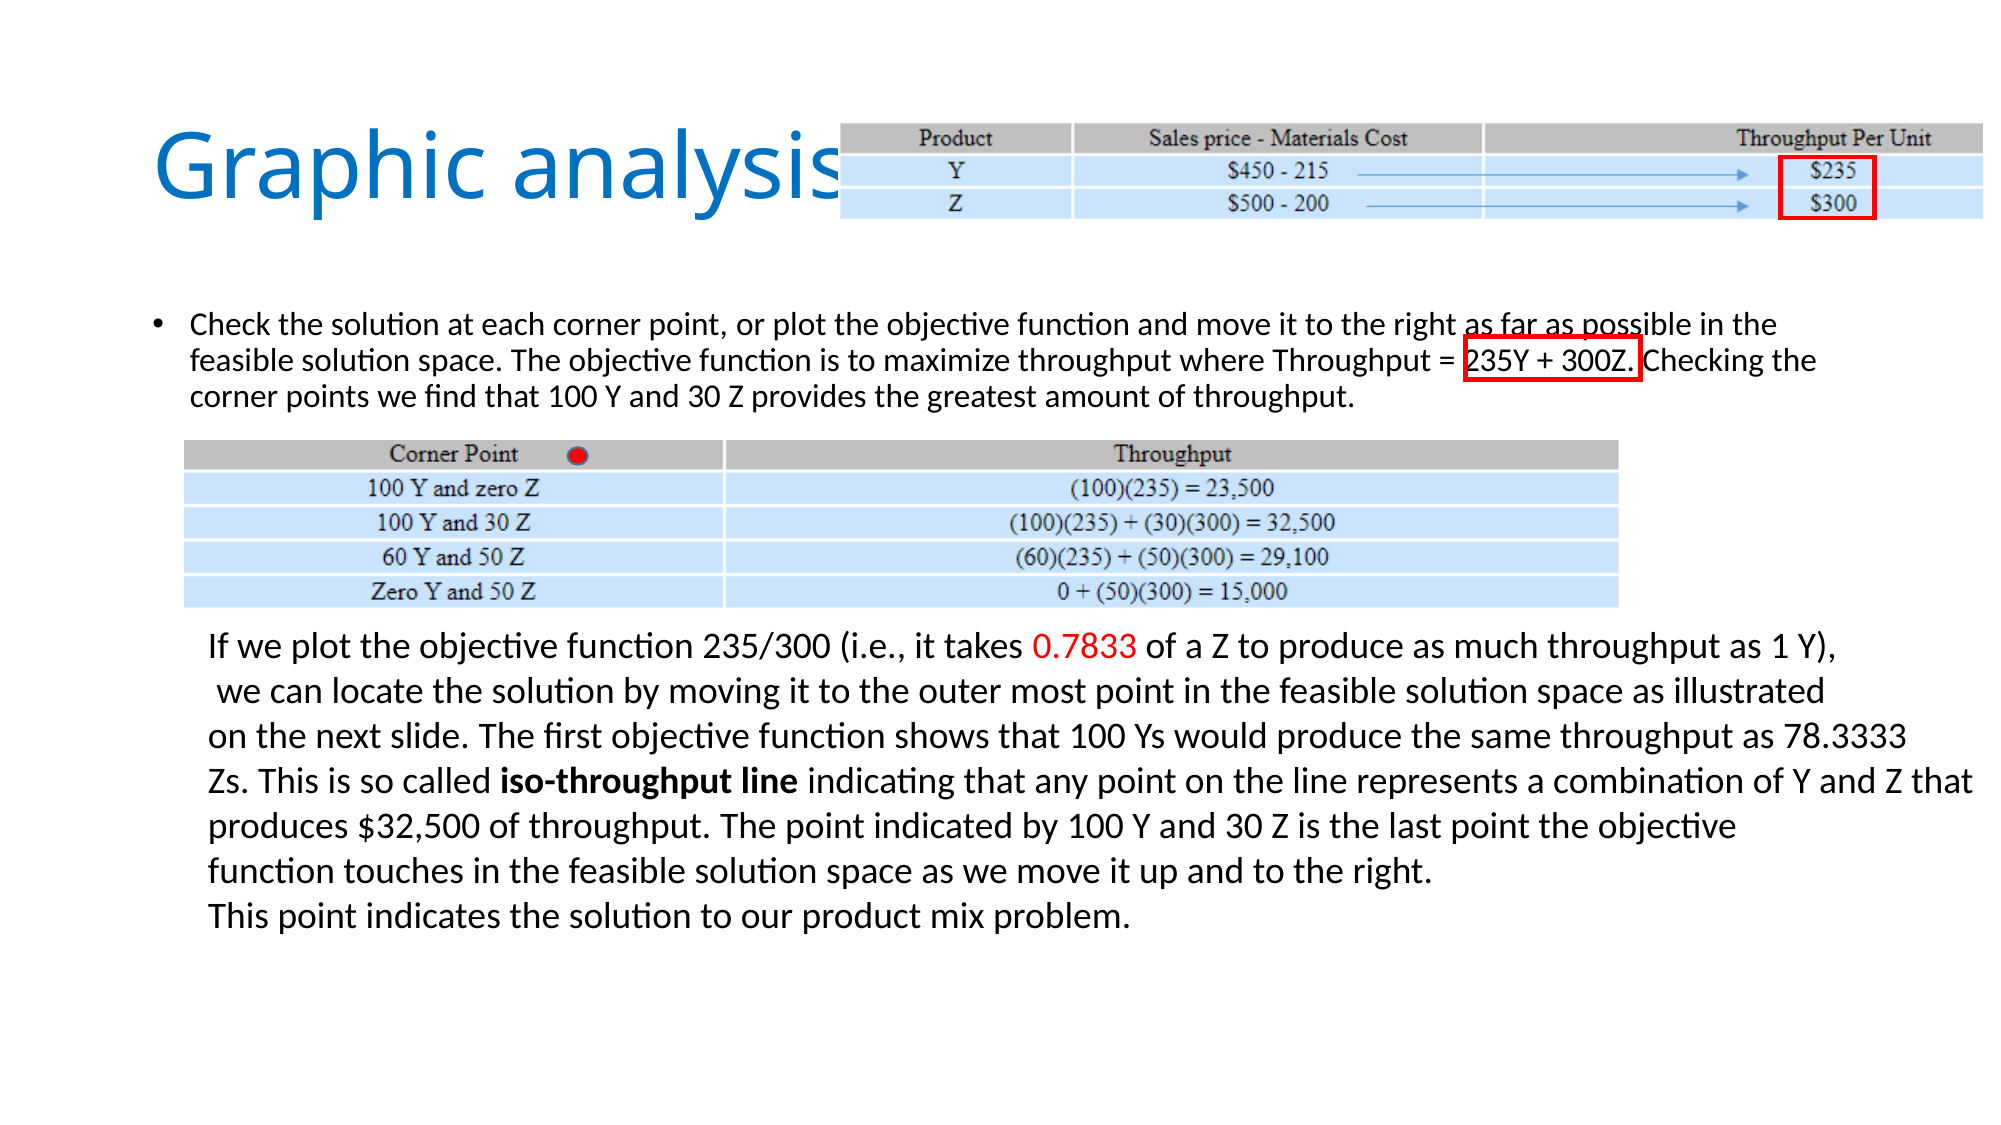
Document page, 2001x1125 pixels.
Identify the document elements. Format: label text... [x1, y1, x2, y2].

text_box [1464, 335, 1642, 381]
text_box If we plot the objective function 235/300 (i.e., it takes 0.7833 of a Z to produce as much throughput as 1 Y), we can locate the solution by moving it to the outer most point in the feasible solution space as illustrated on the next slide. The first objective function shows that 100 Ys would produce the same throughput as 78.3333 Zs. This is so called iso-throughput line indicating that any point on the line represents a combination of Y and Z that produces $32,500 of throughput. The point indicated by 100 Y and 30 Z is the last point the objective function touches in the feasible solution space as we move it up and to the right. This point indicates the solution to our product mix problem. [193, 613, 1990, 1034]
picture [184, 440, 1622, 614]
title Graphic analysis II. [137, 59, 1863, 278]
list Check the solution at each corner point, or plot the objective function and move it to the right as far as possible in the feasible solution space. The objective function is to maximize throughput where Throughput = 235Y + 300Z. Checking the corner points we find that 100 Y and 30 Z provides the greatest amount of throughput. [137, 299, 1863, 1014]
picture [838, 118, 1983, 219]
